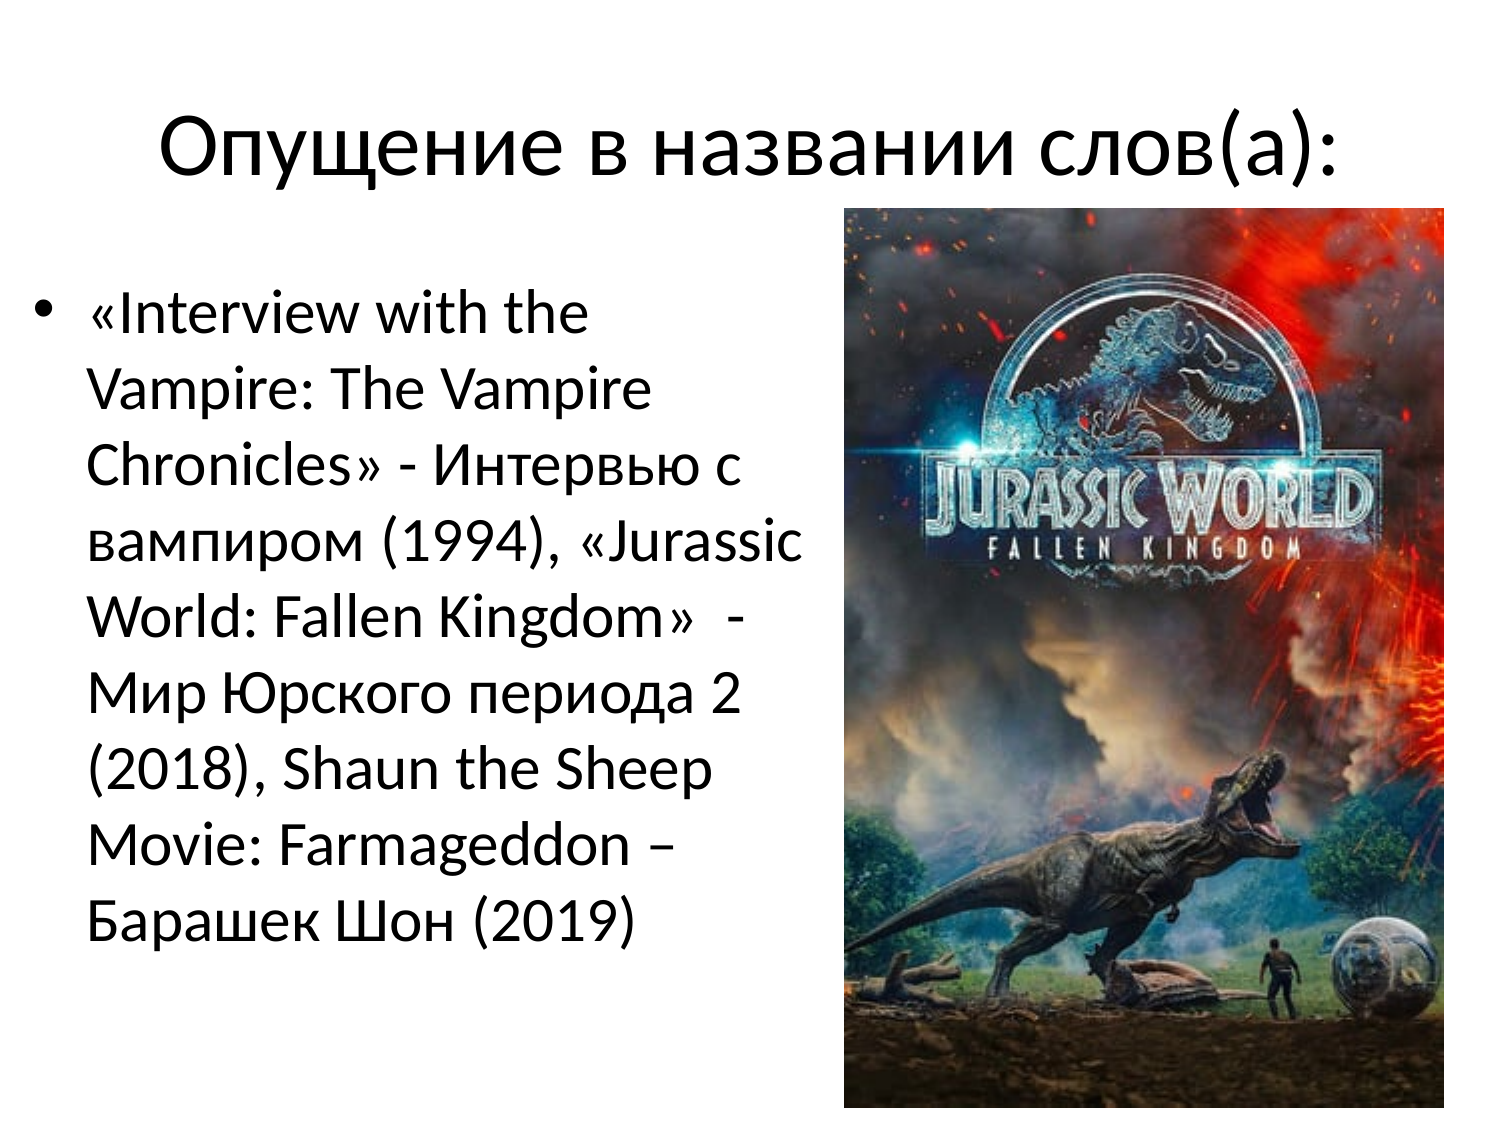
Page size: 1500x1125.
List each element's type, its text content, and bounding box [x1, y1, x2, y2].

list «Interview with the Vampire: The Vampire Chronicles» - Интервью с вампиром (1994), «Jurassic World: Fallen Kingdom» - Мир Юрского периода 2 (2018), Shaun the Sheep Movie: Farmageddon – Барашек Шон (2019) [17, 262, 821, 1005]
title Опущение в названии слов(а): [75, 45, 1425, 233]
picture [844, 207, 1444, 1108]
